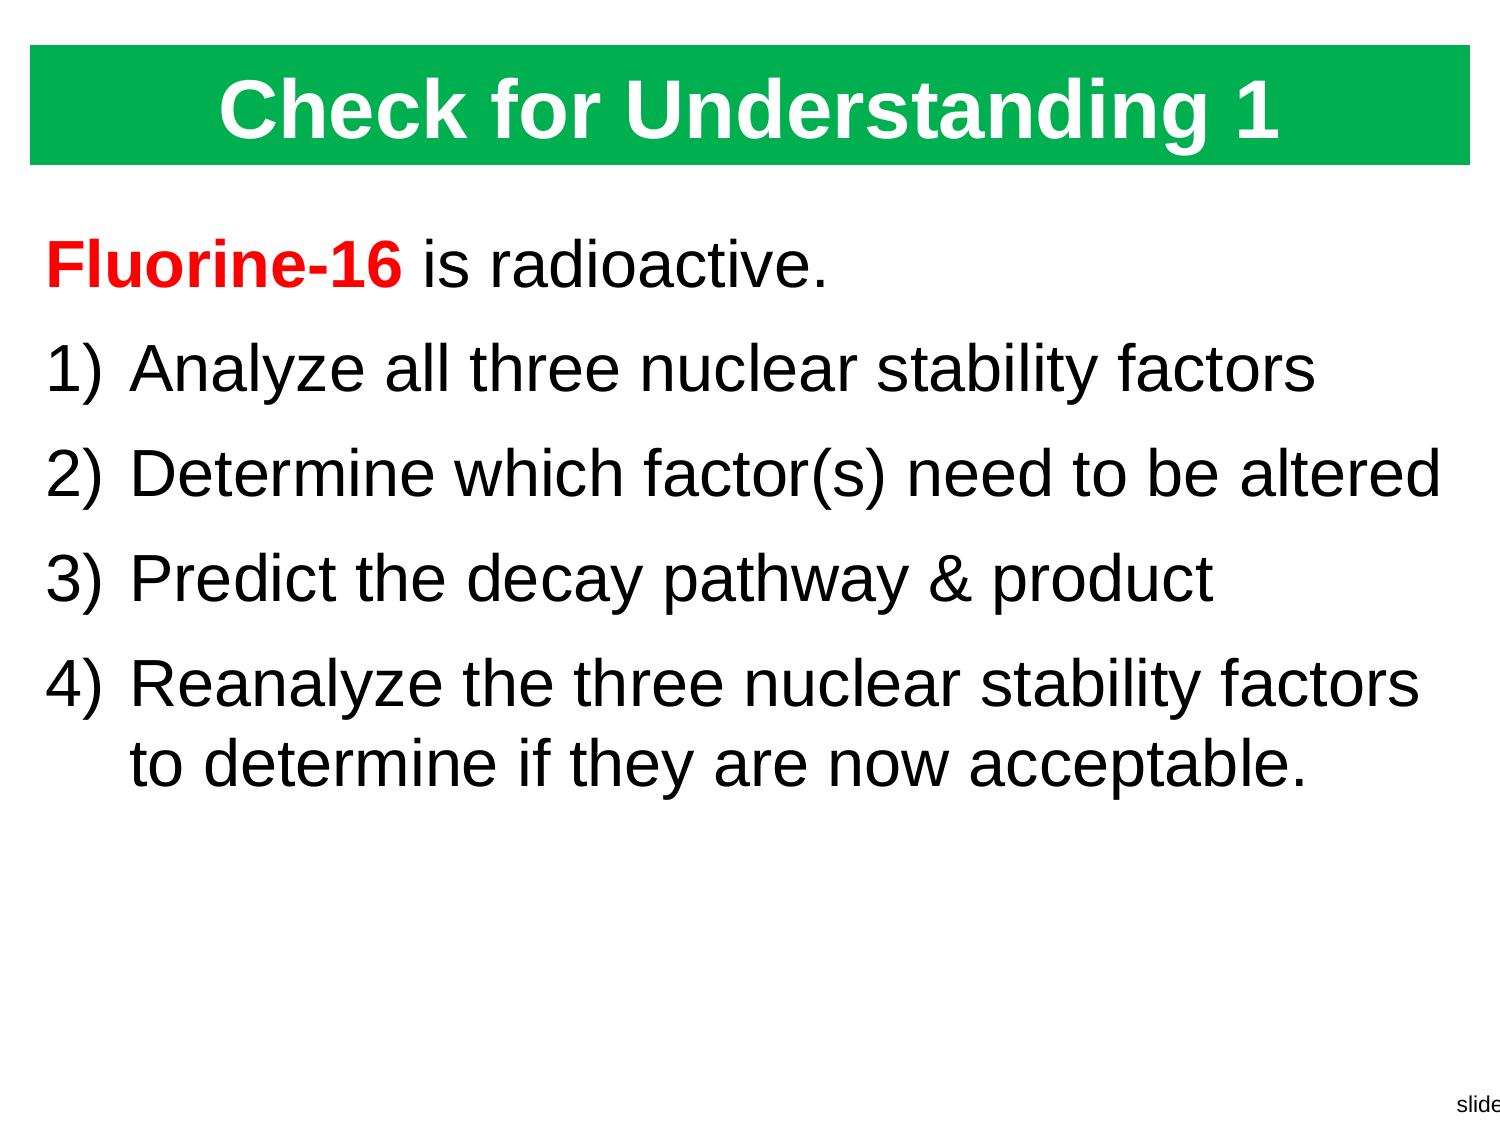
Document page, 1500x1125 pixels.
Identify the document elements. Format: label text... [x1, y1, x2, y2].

title Check for Understanding 1 [30, 45, 1470, 165]
list Fluorine-16 is radioactive. Analyze all three nuclear stability factors Determine which factor(s) need to be altered Predict the decay pathway & product Reanalyze the three nuclear stability factors to determine if they are now acceptable. [30, 212, 1470, 1055]
